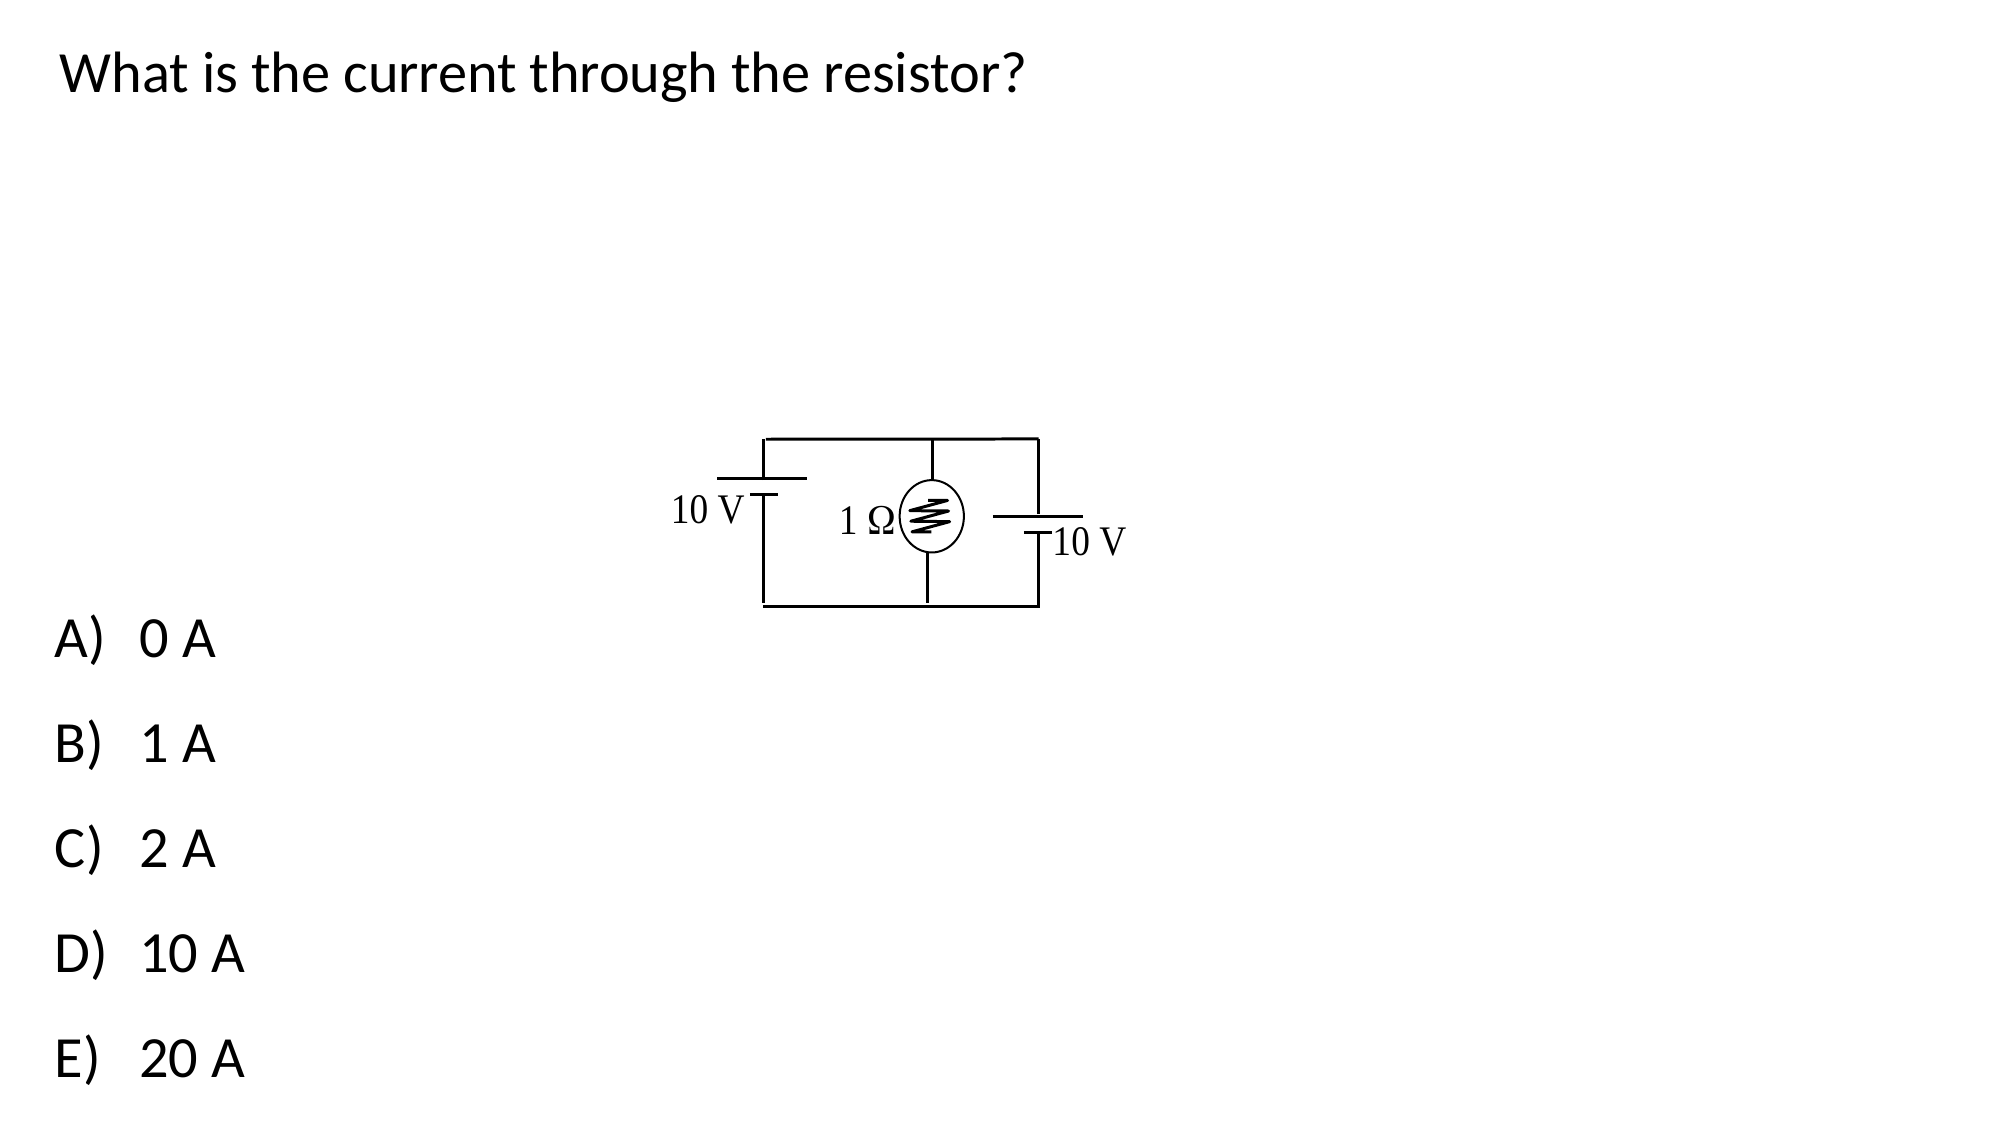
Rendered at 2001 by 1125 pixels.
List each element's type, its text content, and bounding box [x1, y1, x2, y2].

text_box 0 A 1 A 2 A 10 A 20 A [40, 556, 261, 1097]
text_box What is the current through the resistor? [45, 26, 1044, 112]
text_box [662, 173, 1349, 649]
